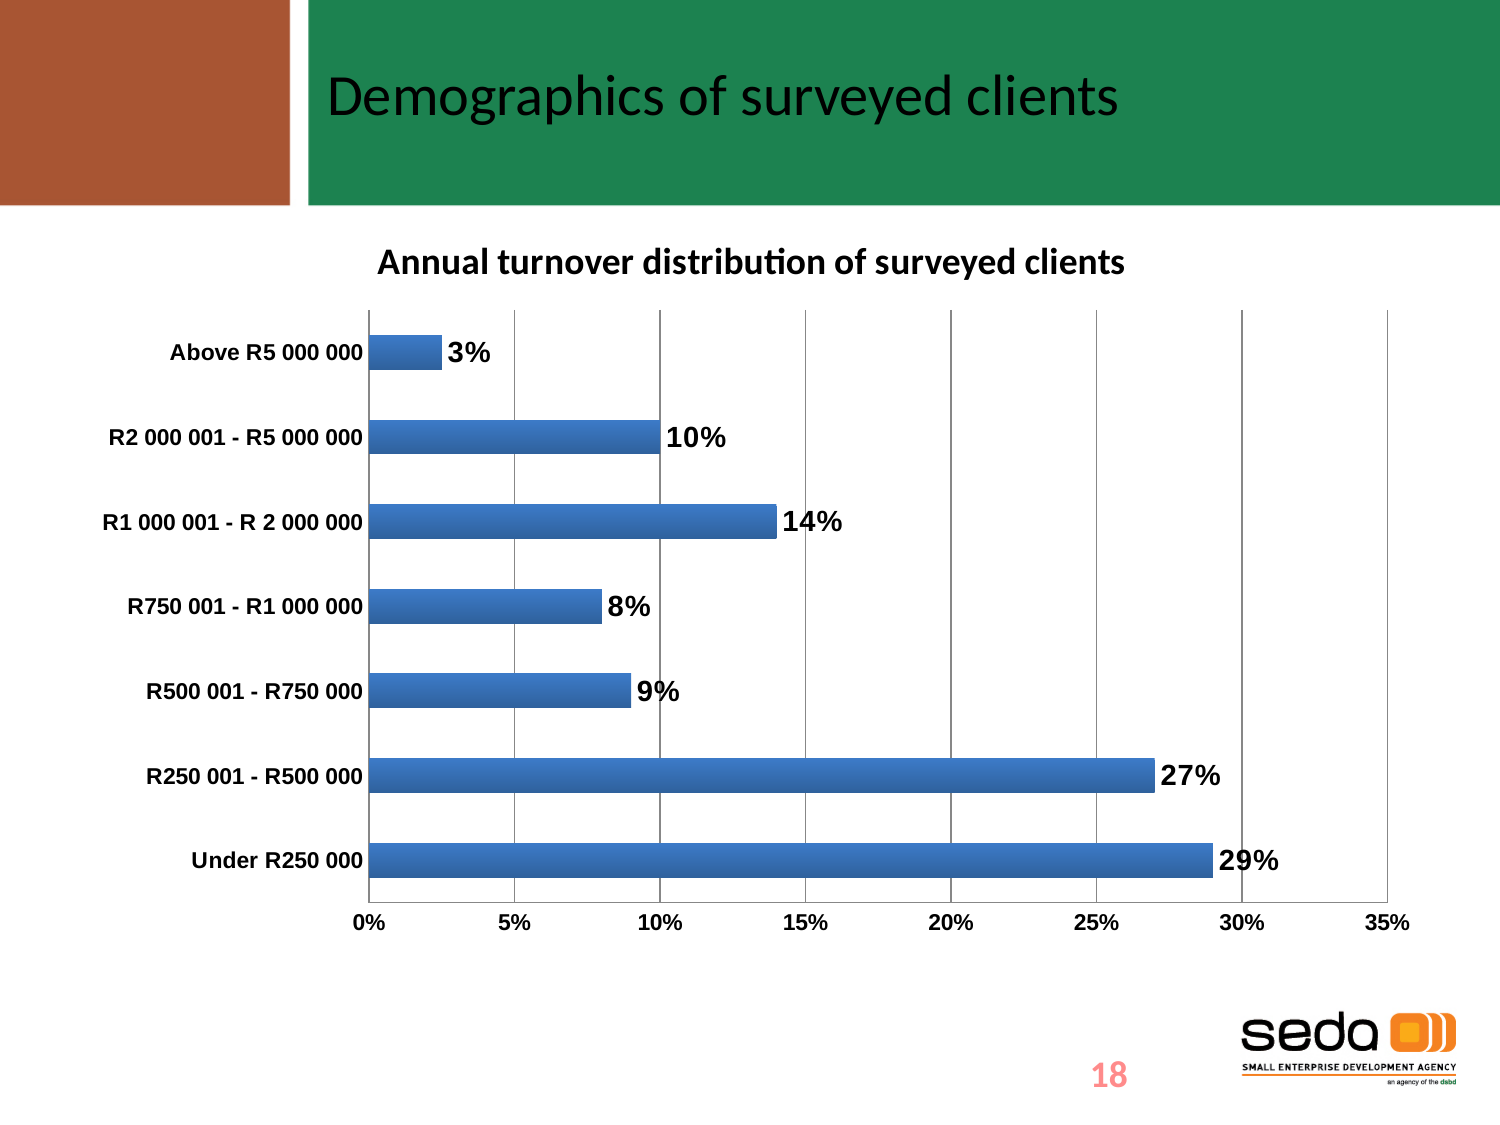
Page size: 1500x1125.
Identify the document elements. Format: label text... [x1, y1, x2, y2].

slide_number 18 [1074, 1042, 1425, 1103]
picture [0, 0, 1500, 1125]
text_box Demographics of surveyed clients [312, 50, 1450, 135]
chart [74, 212, 1438, 951]
